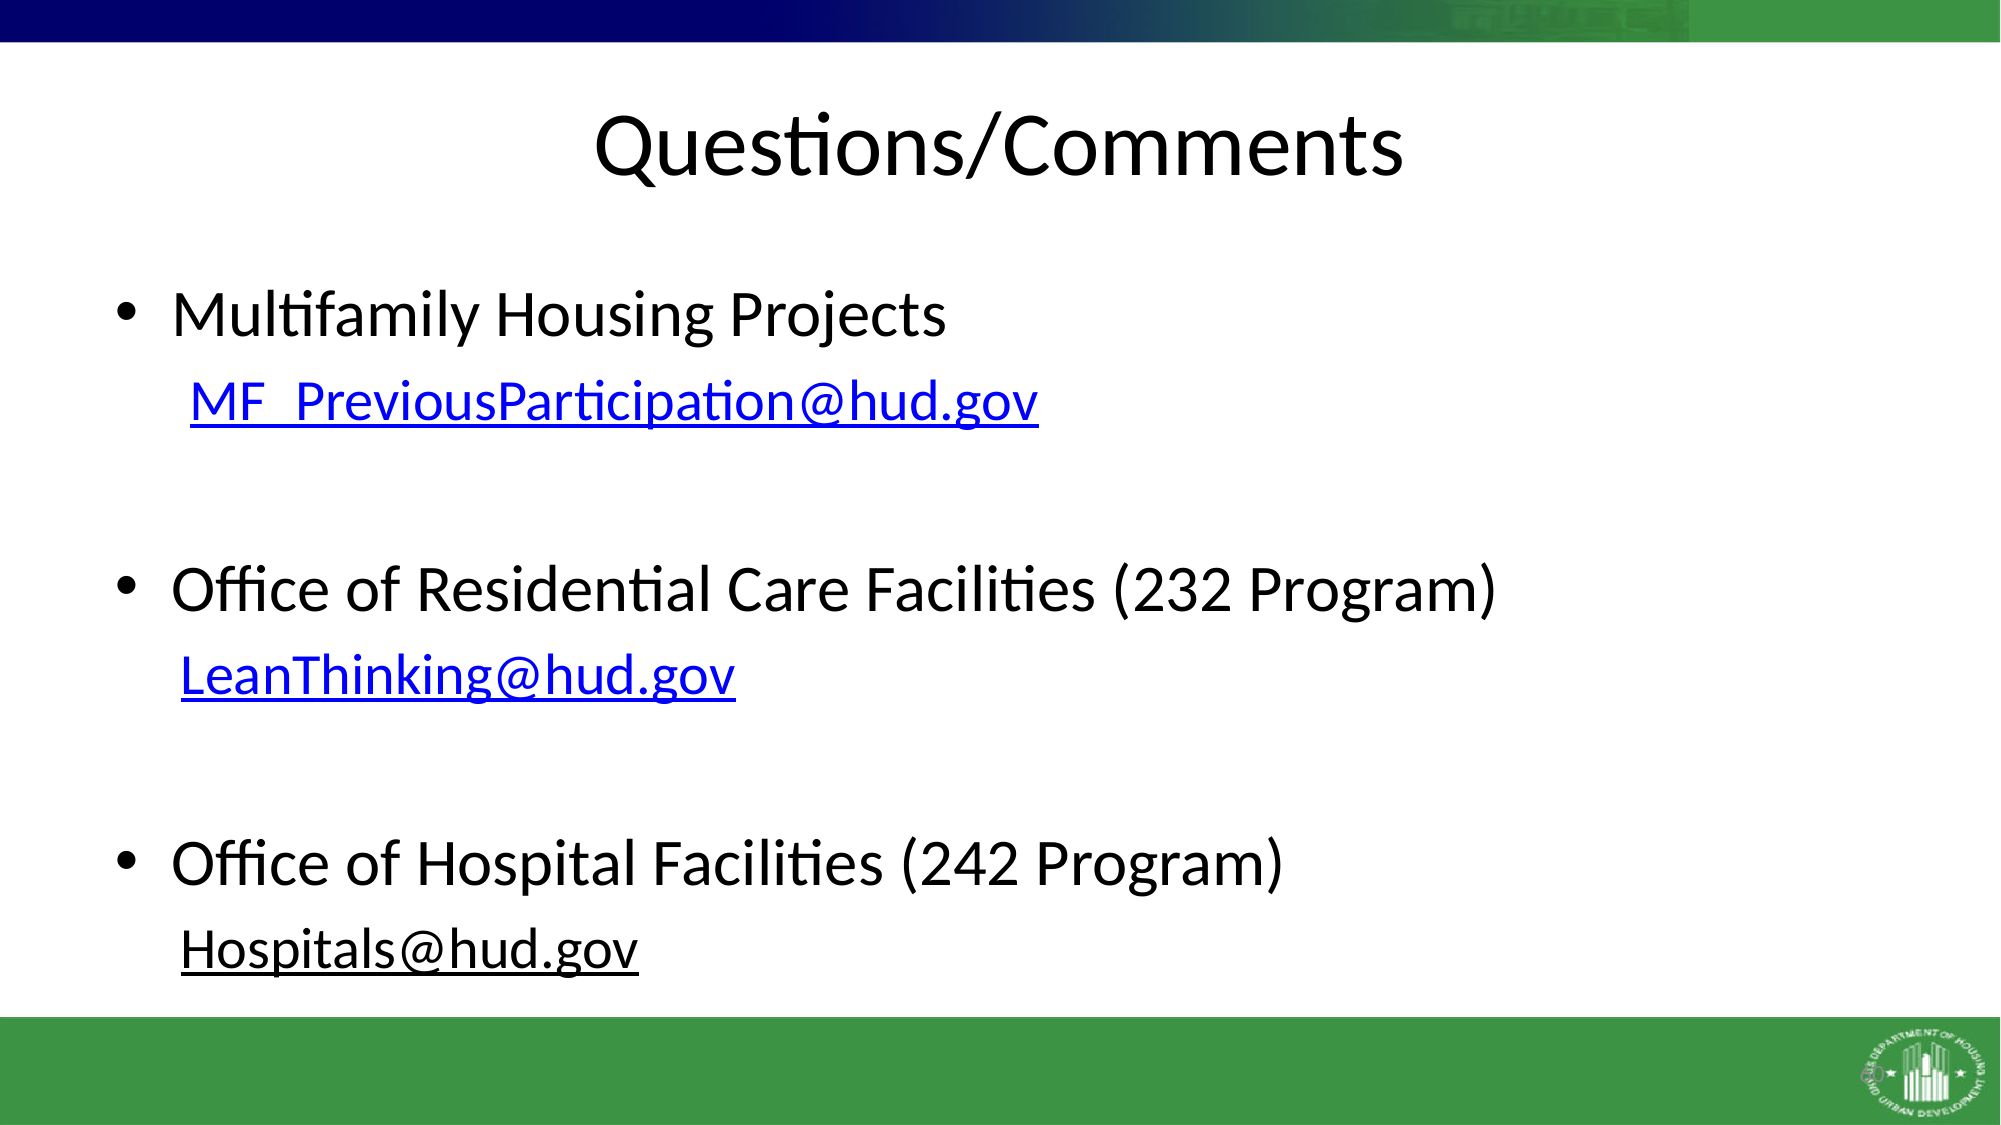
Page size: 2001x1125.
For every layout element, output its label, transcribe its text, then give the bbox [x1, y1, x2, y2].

title Questions/Comments [99, 45, 1900, 233]
slide_number 60 [1433, 1042, 1900, 1103]
list Multifamily Housing Projects MF_PreviousParticipation@hud.gov Office of Residential Care Facilities (232 Program) LeanThinking@hud.gov Office of Hospital Facilities (242 Program) Hospitals@hud.gov [99, 262, 1900, 1005]
picture [0, 0, 2001, 1125]
